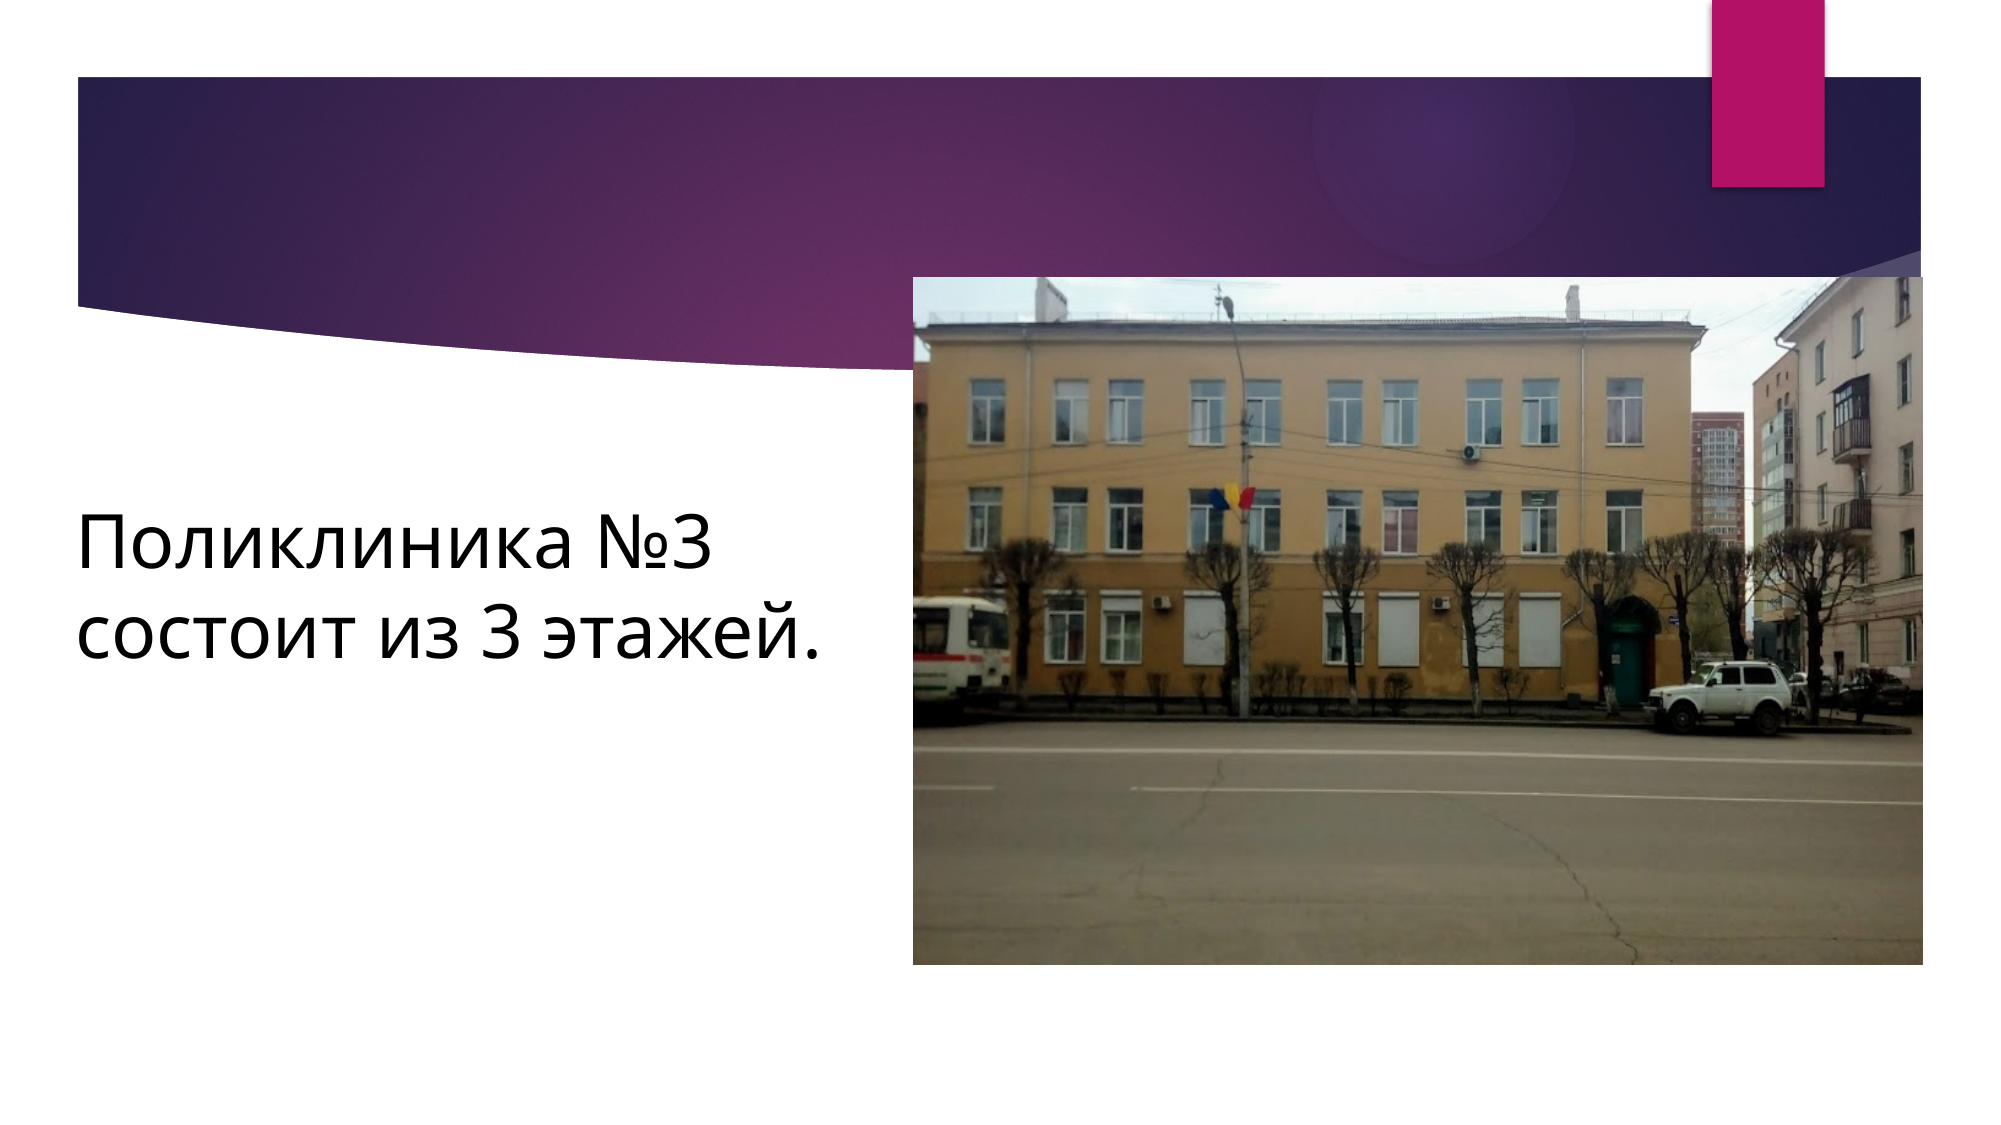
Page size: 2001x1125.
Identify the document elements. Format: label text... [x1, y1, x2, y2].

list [913, 277, 1923, 966]
title Поликлиника №3 состоит из 3 этажей. [60, 159, 875, 1007]
